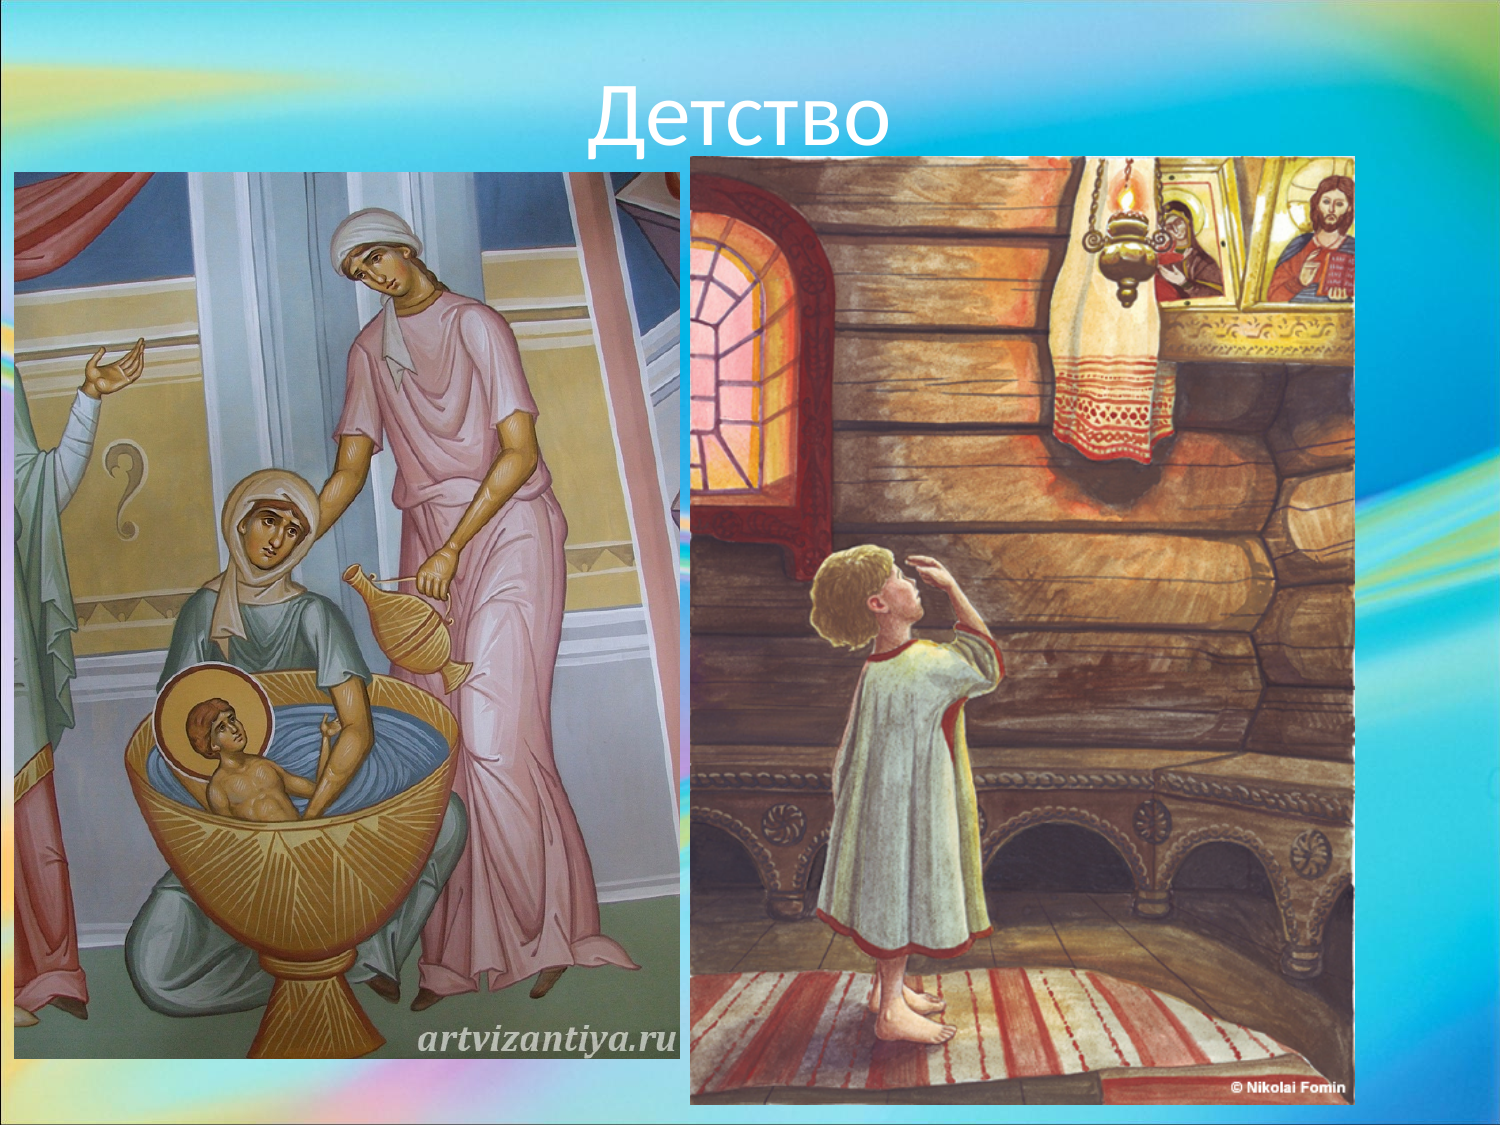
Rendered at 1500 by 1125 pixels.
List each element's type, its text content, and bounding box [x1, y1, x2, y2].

picture [0, 0, 1500, 1125]
title Детство [75, 45, 1425, 173]
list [14, 172, 680, 1059]
